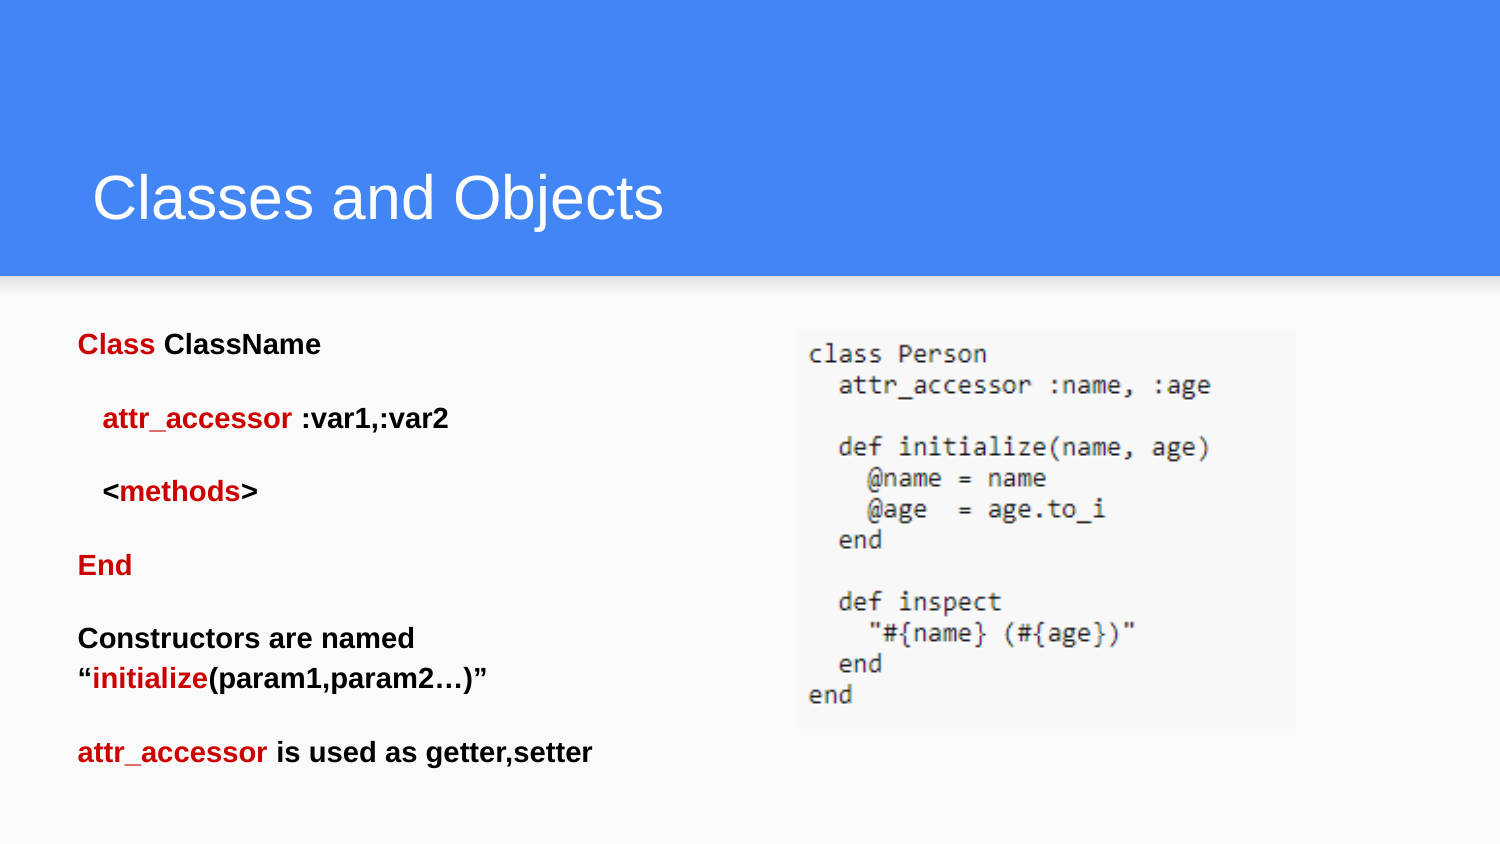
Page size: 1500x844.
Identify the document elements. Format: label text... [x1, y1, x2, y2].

title Classes and Objects [77, 121, 1427, 248]
list Class ClassName attr_accessor :var1,:var2 <methods> End Constructors are named “initialize(param1,param2…)” attr_accessor is used as getter,setter [62, 305, 812, 844]
picture [796, 330, 1296, 730]
